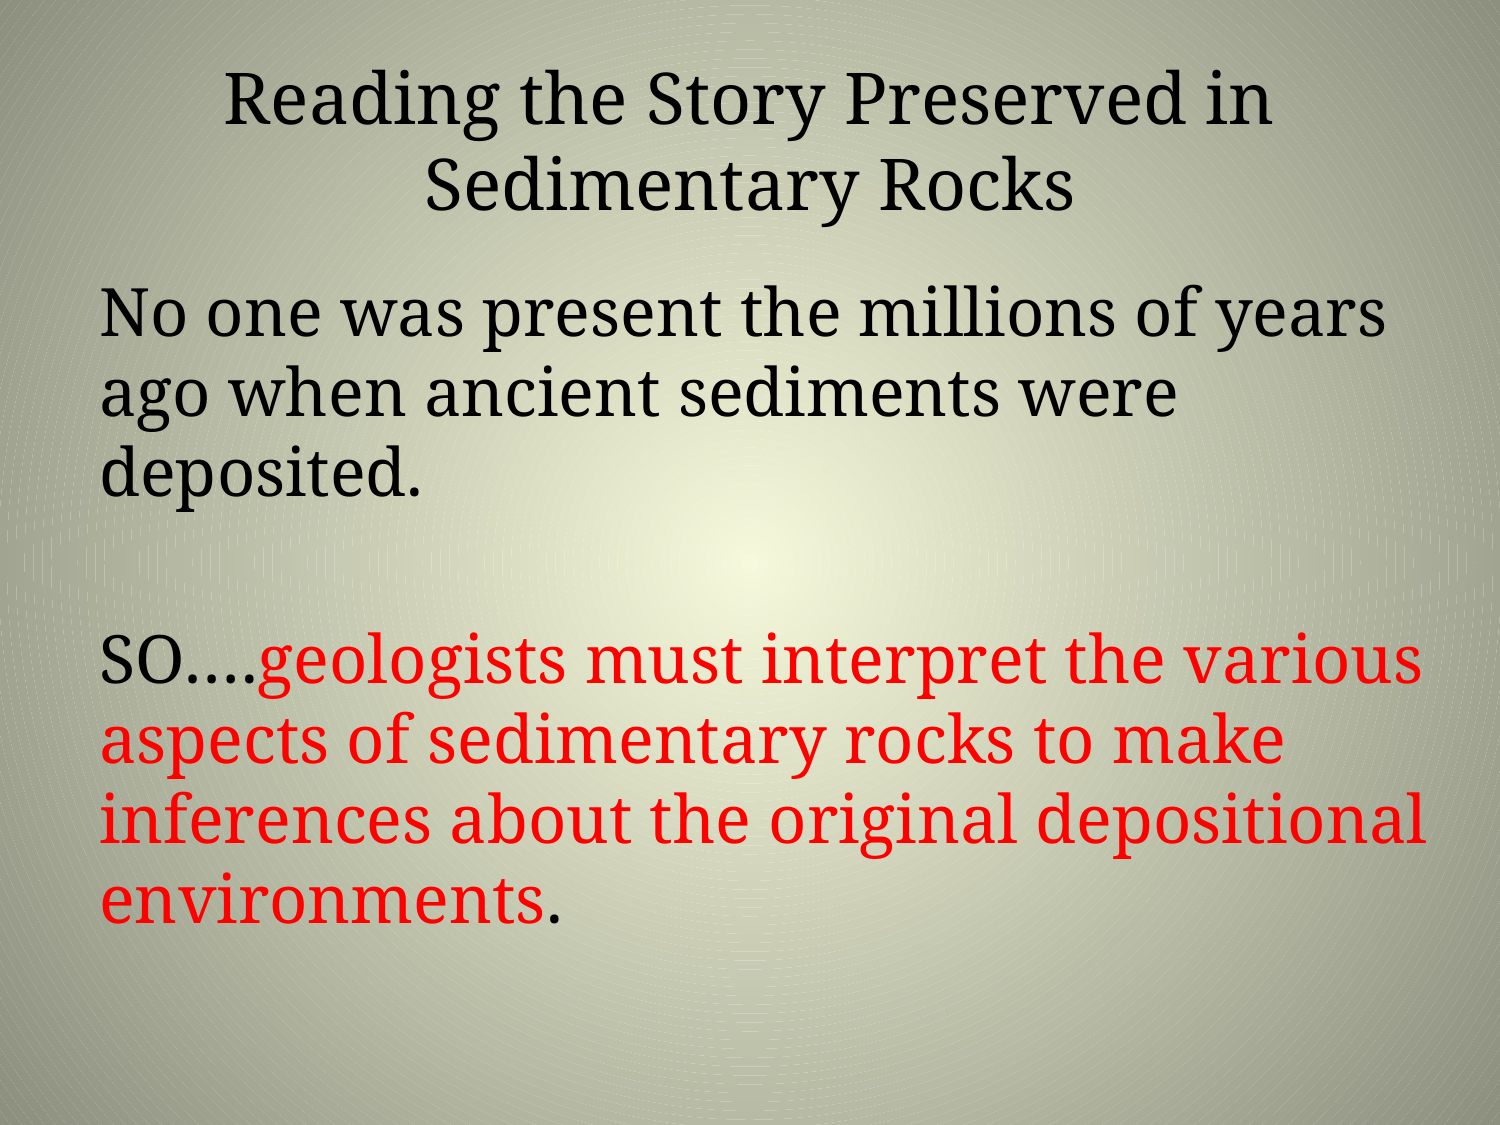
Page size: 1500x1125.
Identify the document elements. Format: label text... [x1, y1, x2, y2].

list No one was present the millions of years ago when ancient sediments were deposited. SO….geologists must interpret the various aspects of sedimentary rocks to make inferences about the original depositional environments. [75, 262, 1452, 1080]
title Reading the Story Preserved in Sedimentary Rocks [75, 45, 1425, 233]
